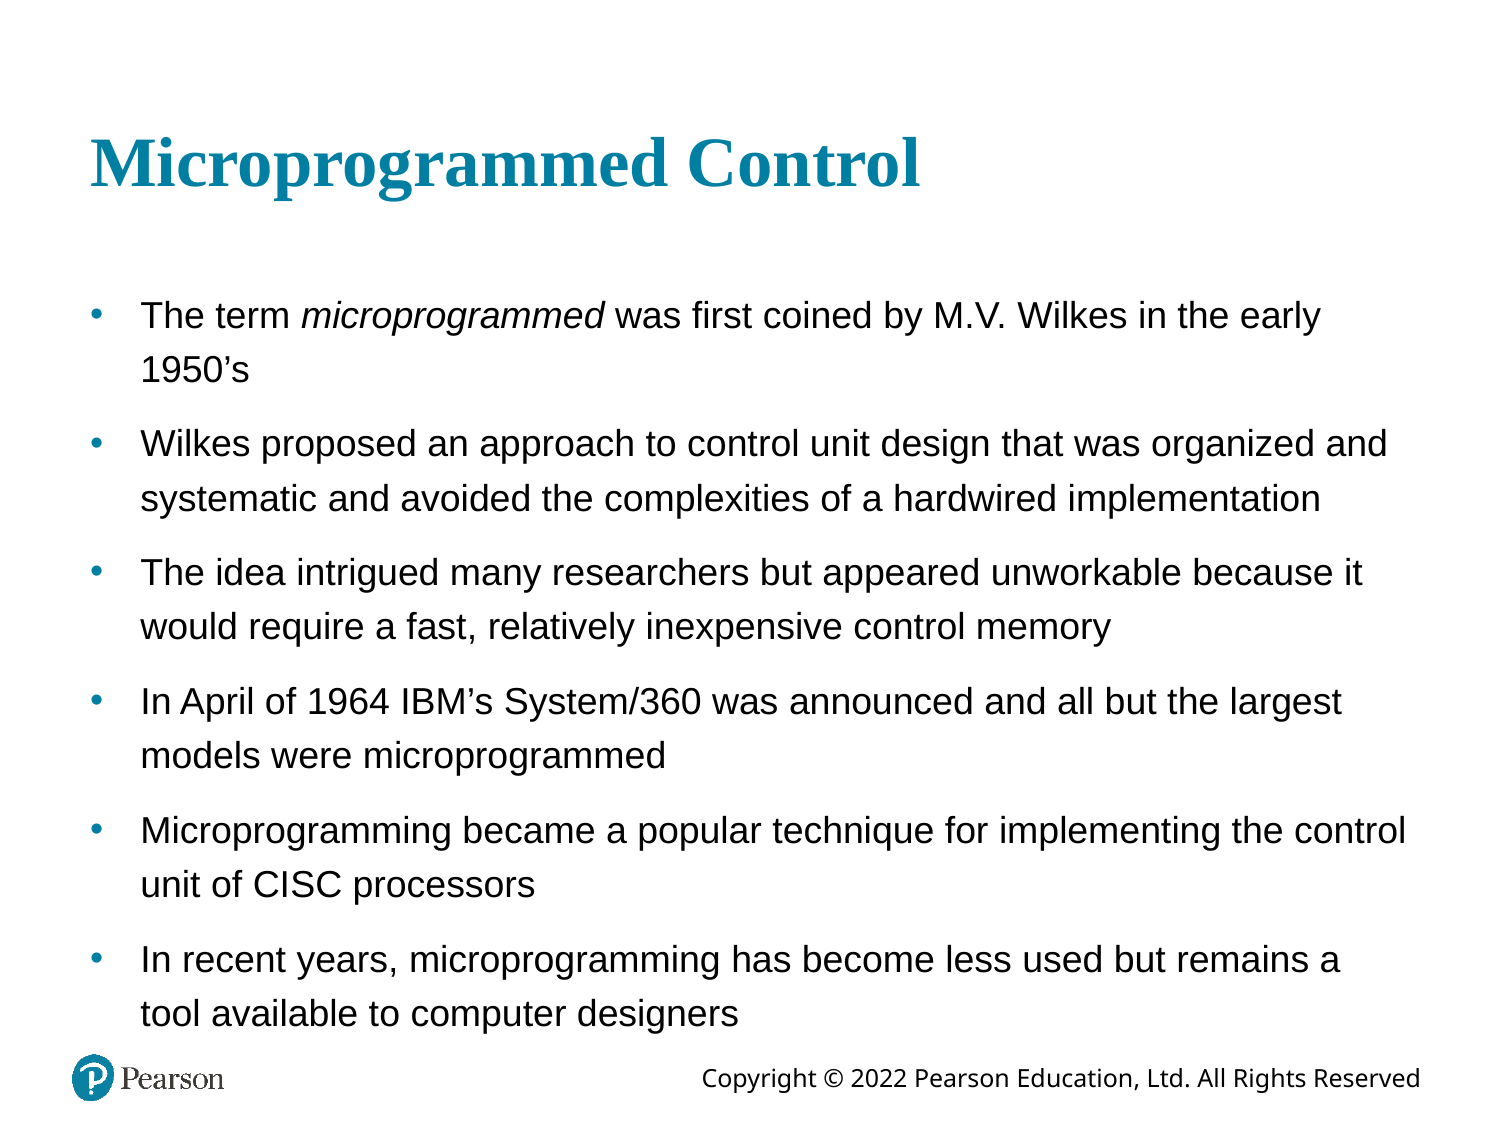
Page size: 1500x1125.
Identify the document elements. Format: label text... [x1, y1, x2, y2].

list The term microprogrammed was first coined by M.V. Wilkes in the early 1950’s Wilkes proposed an approach to control unit design that was organized and systematic and avoided the complexities of a hardwired implementation The idea intrigued many researchers but appeared unworkable because it would require a fast, relatively inexpensive control memory In April of 1964 IBM’s System/360 was announced and all but the largest models were microprogrammed Microprogramming became a popular technique for implementing the control unit of CISC processors In recent years, microprogramming has become less used but remains a tool available to computer designers [75, 266, 1425, 1054]
picture [72, 1088, 82, 1101]
picture [72, 1054, 88, 1070]
picture [81, 1063, 106, 1088]
picture [99, 1054, 224, 1101]
title Microprogrammed Control [75, 35, 1425, 216]
